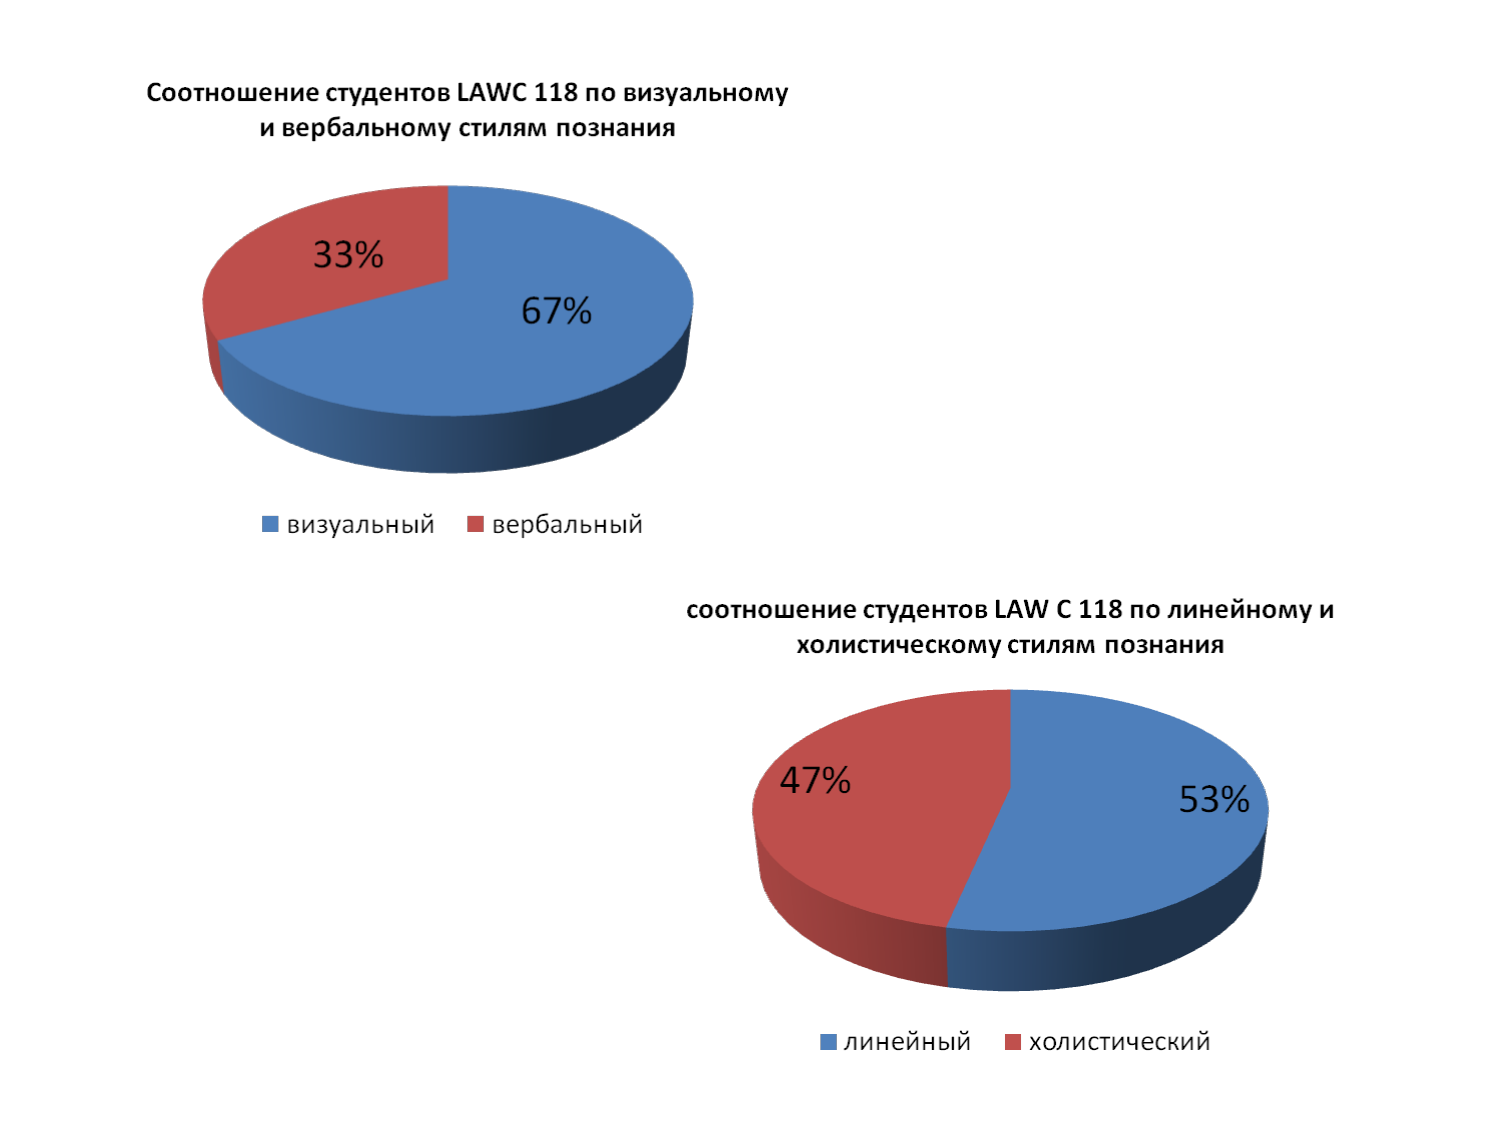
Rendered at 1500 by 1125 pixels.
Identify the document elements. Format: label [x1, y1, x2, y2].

text_box [562, 573, 1460, 1079]
text_box [34, 70, 861, 560]
